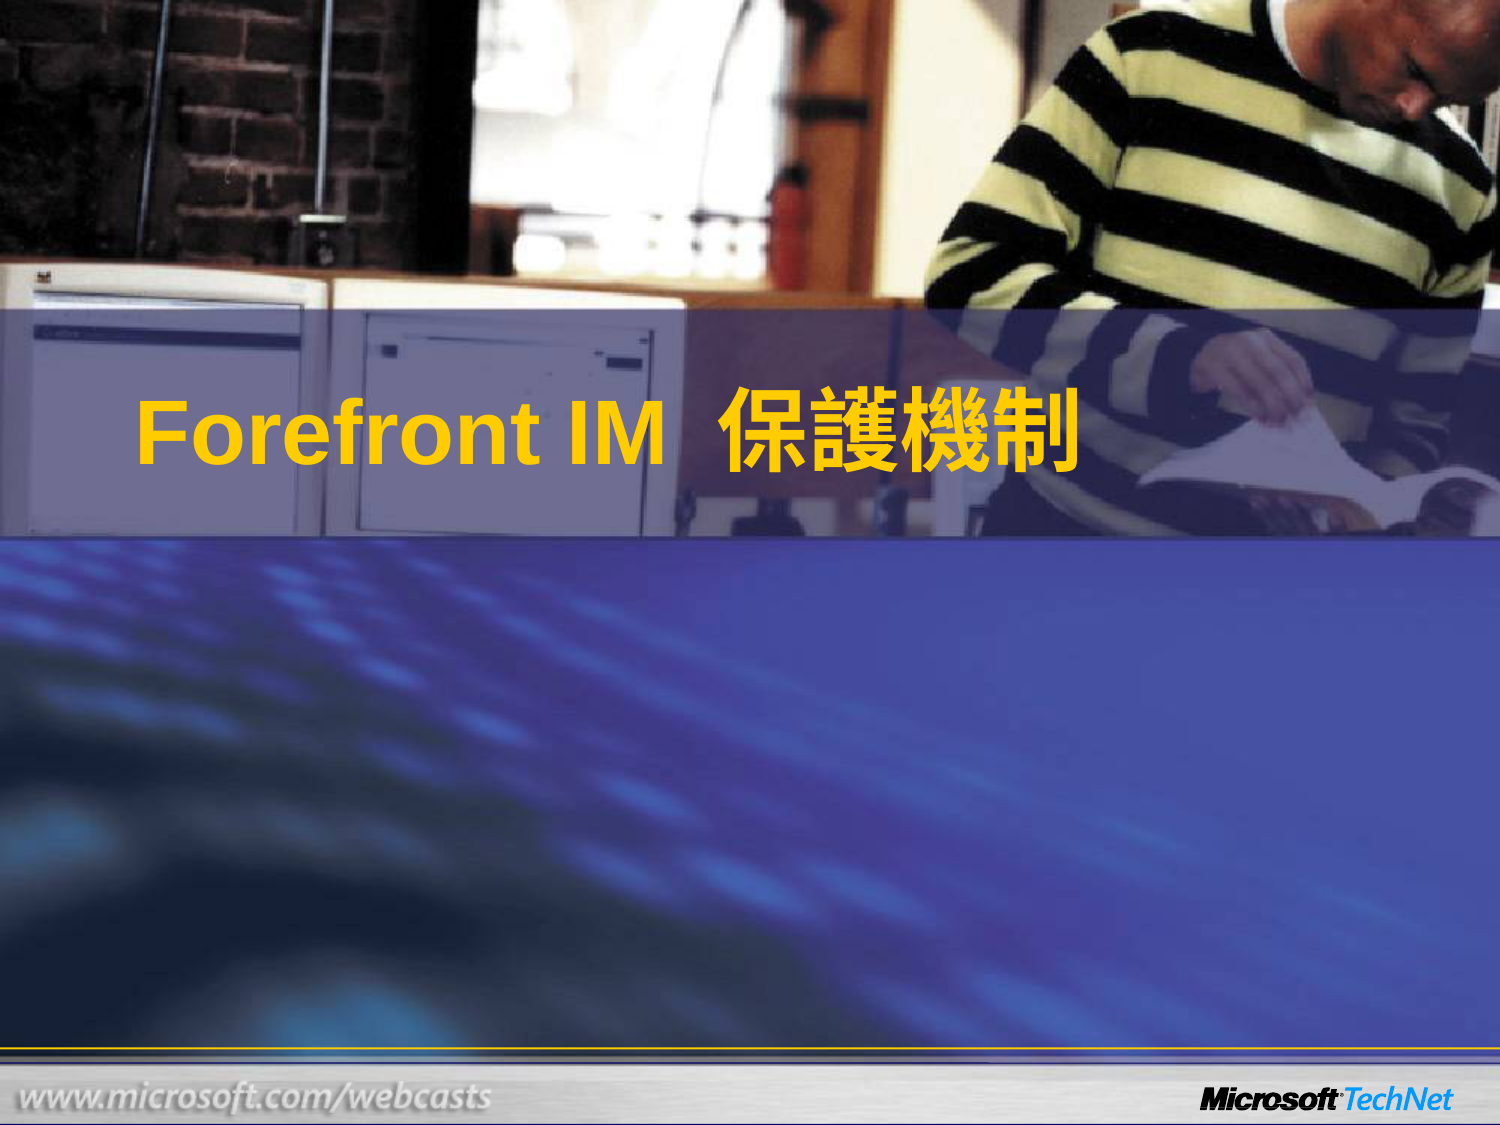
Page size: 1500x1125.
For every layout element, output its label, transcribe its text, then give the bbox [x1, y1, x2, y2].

picture [0, 1050, 1500, 1062]
title Forefront IM 保護機制 [119, 381, 1407, 492]
picture [0, 0, 1500, 1047]
picture [0, 1064, 1500, 1123]
